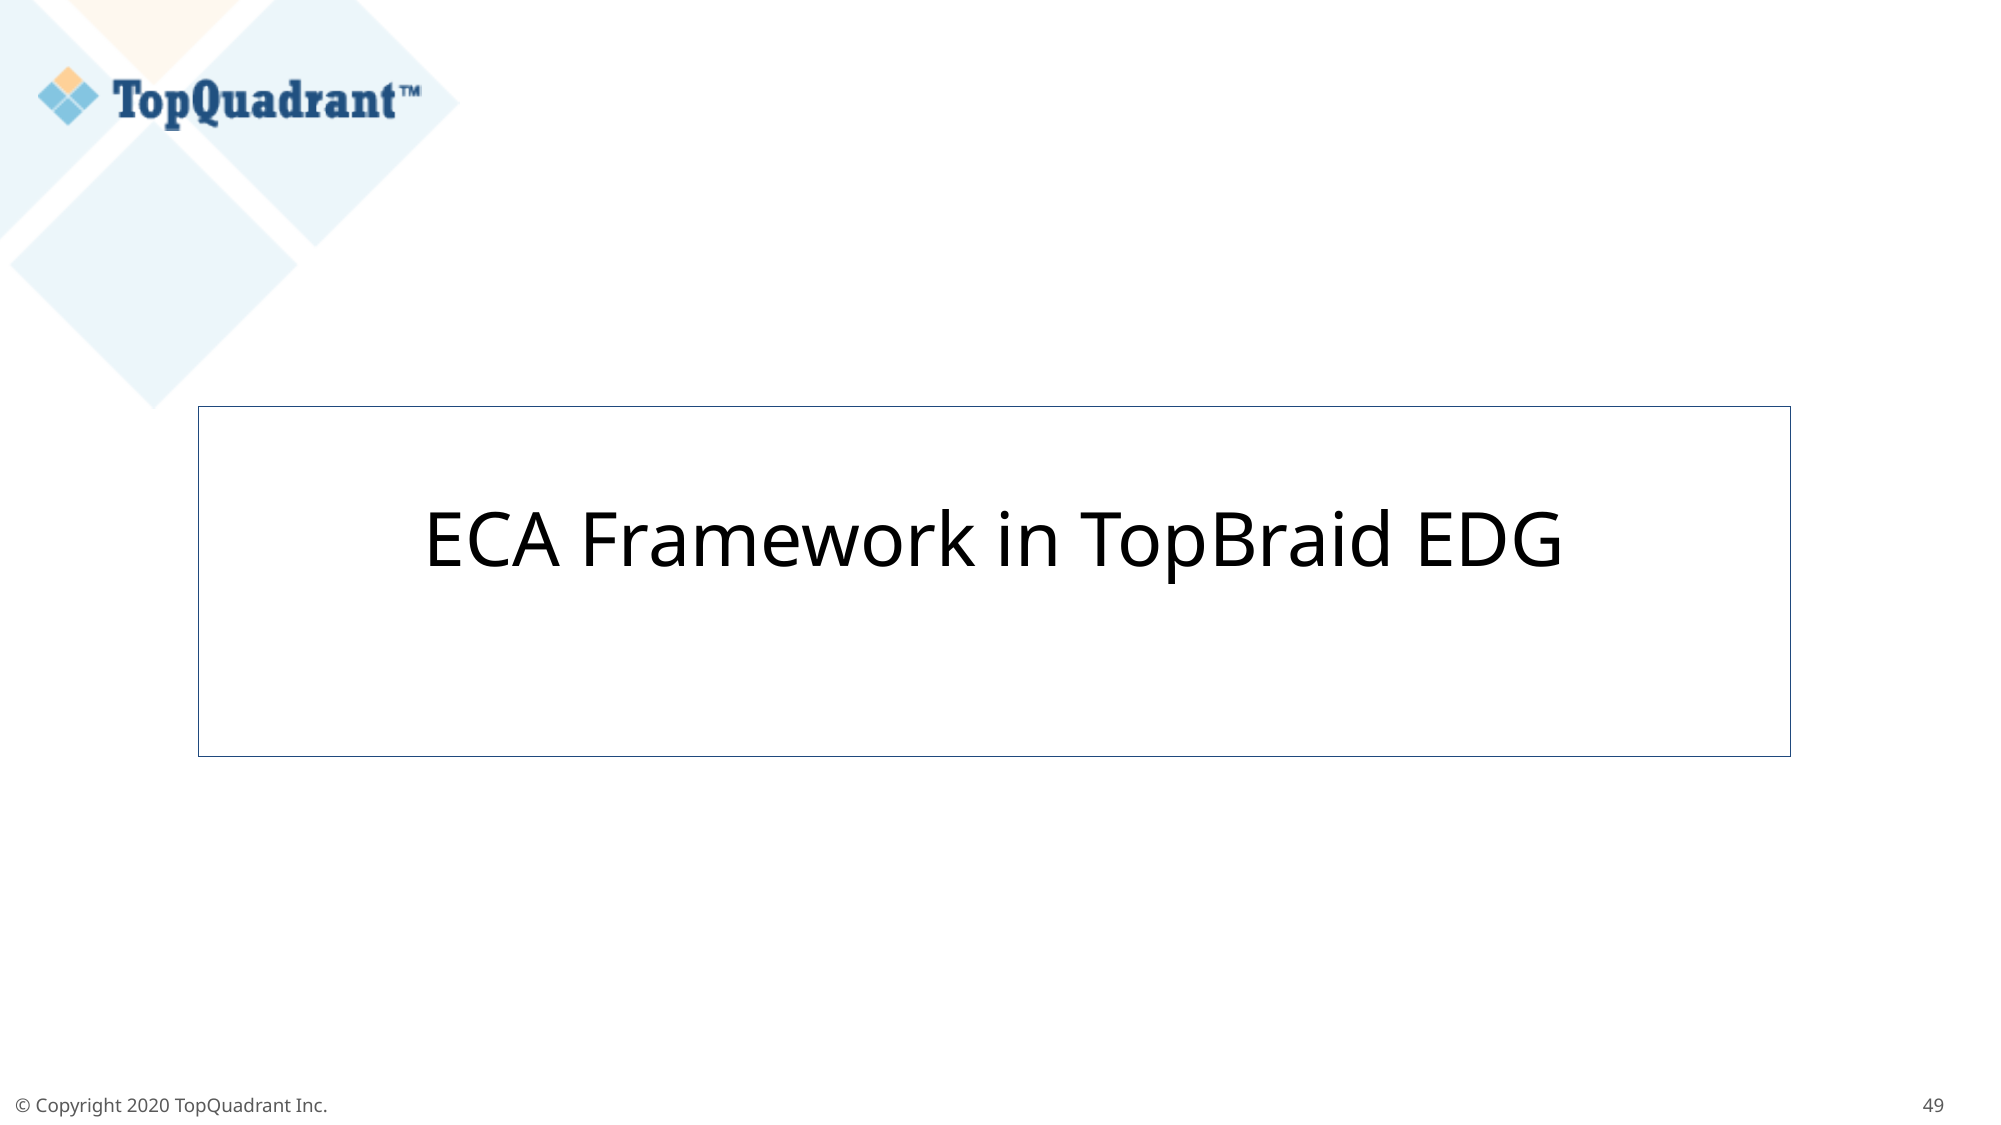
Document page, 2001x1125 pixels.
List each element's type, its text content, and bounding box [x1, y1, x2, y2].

picture [0, 0, 460, 409]
title ECA Framework in TopBraid EDG [198, 406, 1791, 757]
